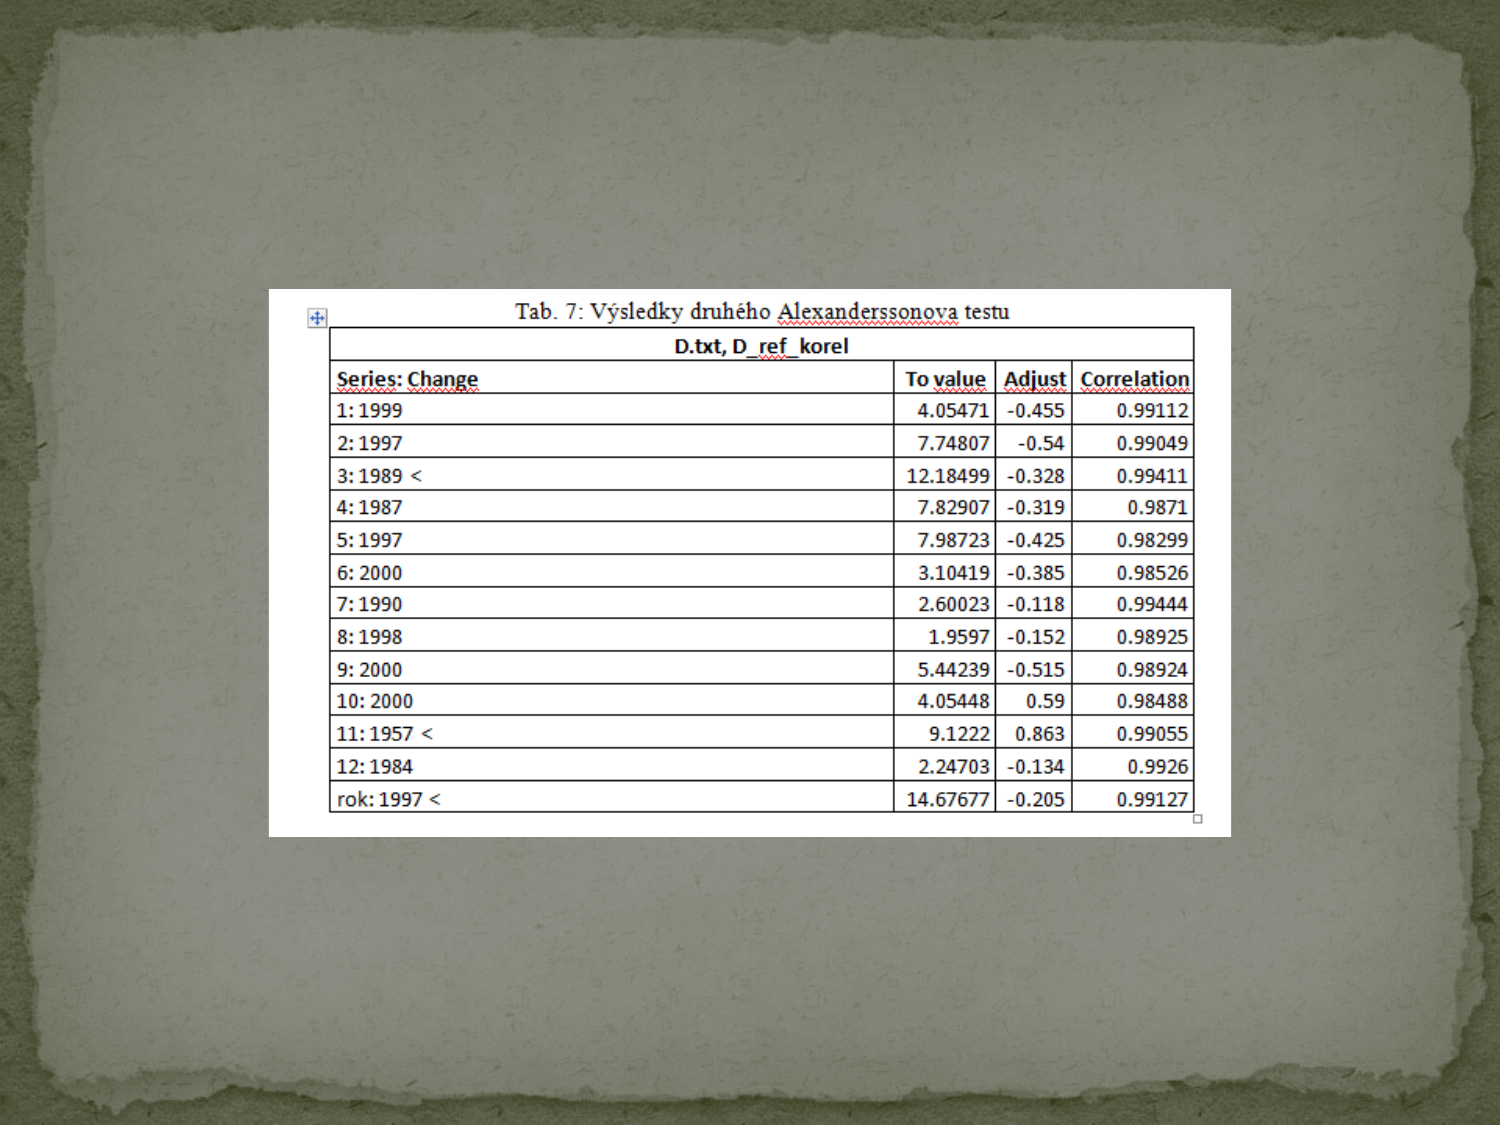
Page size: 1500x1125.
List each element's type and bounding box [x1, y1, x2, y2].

picture [271, 292, 1230, 834]
